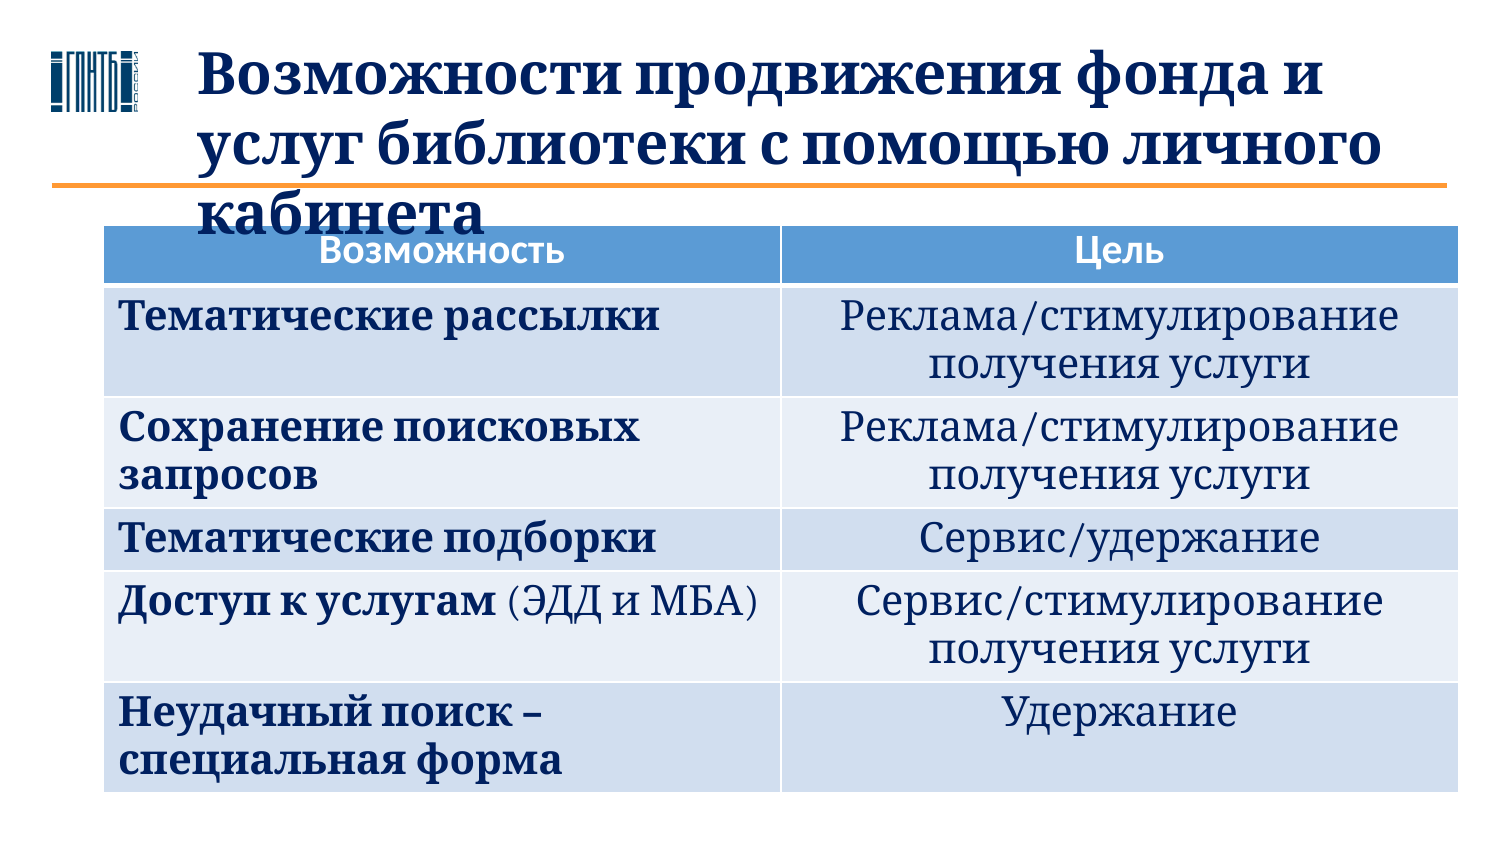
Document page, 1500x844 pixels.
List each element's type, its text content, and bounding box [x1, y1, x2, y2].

table_cell Удержание [782, 683, 1458, 792]
table_cell Тематические подборки [104, 509, 780, 570]
table_header Цель [782, 226, 1458, 283]
table_cell Реклама/стимулирование получения услуги [782, 288, 1458, 396]
text_box Возможности продвижения фонда и услуг библиотеки с помощью личного кабинета [183, 186, 1424, 254]
table_cell Неудачный поиск – специальная форма [104, 683, 780, 792]
table_cell Сервис/удержание [782, 509, 1458, 570]
text_box Возможности продвижения фонда и услуг библиотеки с помощью личного кабинета [183, 29, 1424, 185]
table_header Возможность [104, 226, 780, 283]
table_cell Сервис/стимулирование получения услуги [782, 572, 1458, 681]
table_cell Тематические рассылки [104, 288, 780, 396]
table_cell Реклама/стимулирование получения услуги [782, 398, 1458, 507]
picture [51, 51, 138, 112]
table_cell Доступ к услугам (ЭДД и МБА) [104, 572, 780, 681]
table_cell Сохранение поисковых запросов [104, 398, 780, 507]
